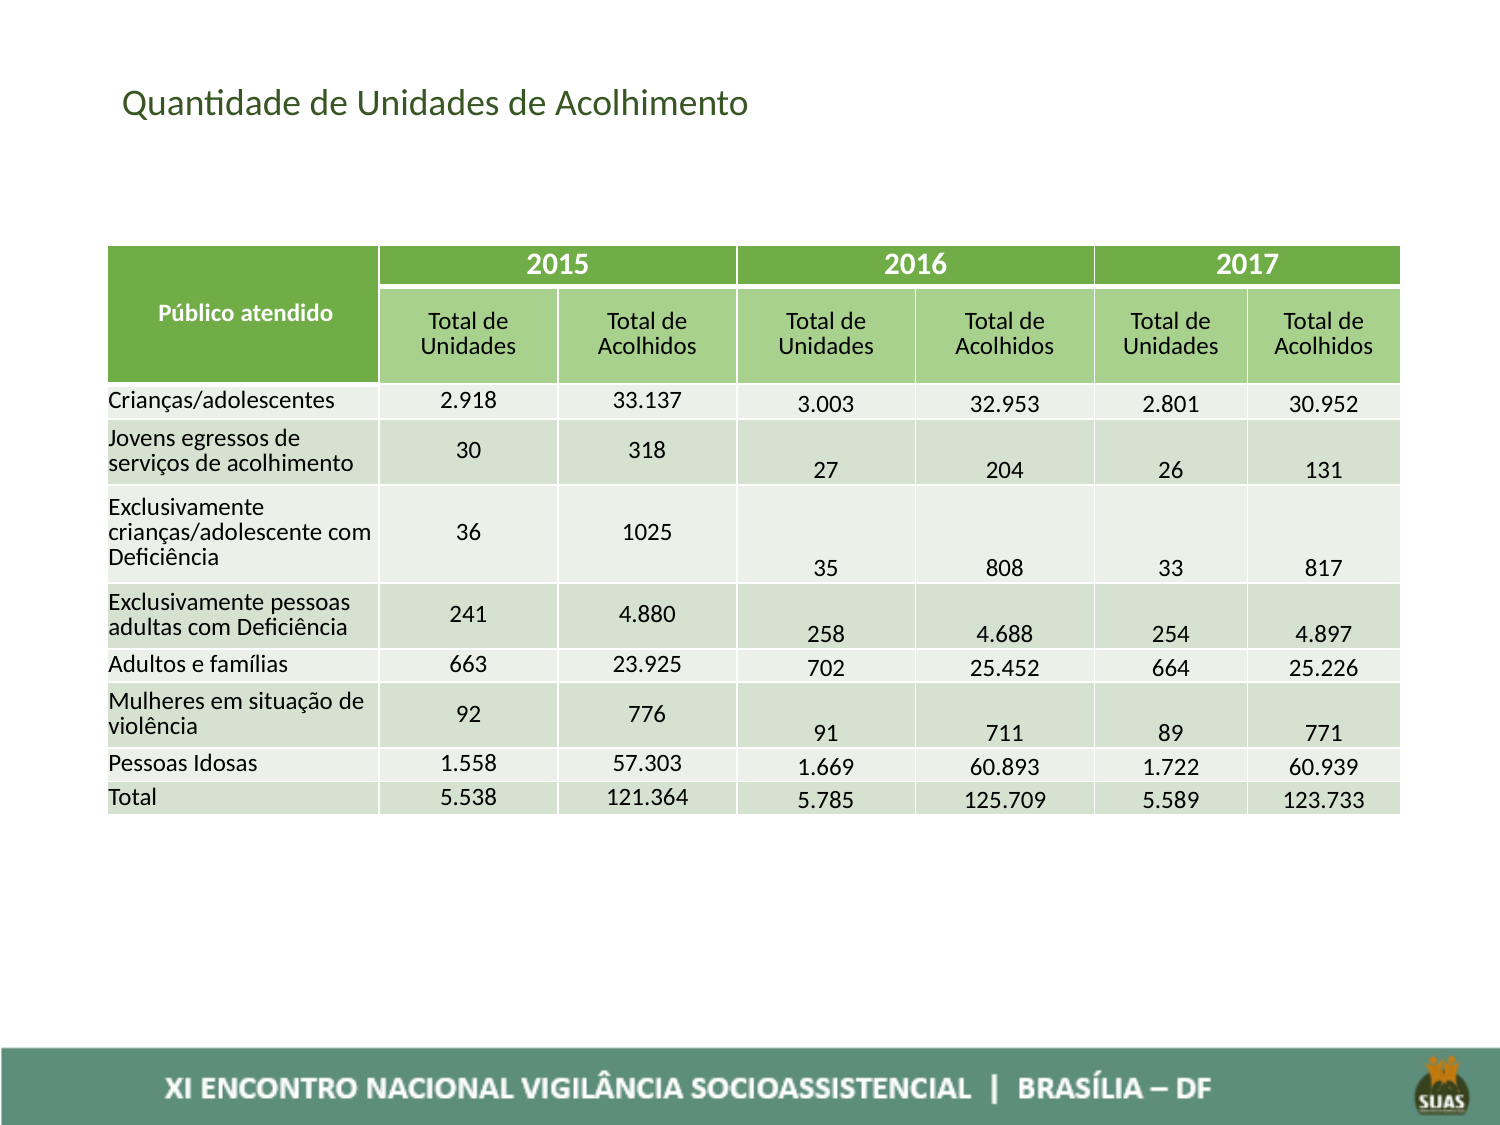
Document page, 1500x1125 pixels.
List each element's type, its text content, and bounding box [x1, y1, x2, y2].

table_cell 817 [1248, 486, 1400, 582]
table_cell 60.939 [1248, 749, 1400, 781]
table_cell 5.538 [380, 782, 557, 814]
table_cell Total de Unidades [1095, 289, 1247, 383]
table_cell Pessoas Idosas [108, 749, 378, 781]
table_cell 776 [559, 683, 736, 747]
table_header 2016 [738, 246, 1094, 284]
table_cell 1025 [559, 486, 736, 582]
table_cell 57.303 [559, 749, 736, 781]
table_cell 121.364 [559, 782, 736, 814]
table_cell 258 [738, 584, 915, 648]
table_cell 241 [380, 584, 557, 648]
table_cell 4.880 [559, 584, 736, 648]
table_cell 711 [916, 683, 1094, 747]
table_cell 663 [380, 650, 557, 681]
table_cell 1.669 [738, 749, 915, 781]
table_cell 36 [380, 486, 557, 582]
table_cell 25.452 [916, 650, 1094, 681]
table_cell 2.801 [1095, 385, 1247, 418]
table_cell 664 [1095, 650, 1247, 681]
table_cell 30.952 [1248, 385, 1400, 418]
table_cell Total de Acolhidos [1248, 289, 1400, 383]
table_cell 702 [738, 650, 915, 681]
table_cell 4.897 [1248, 584, 1400, 648]
table_cell 35 [738, 486, 915, 582]
table_cell Adultos e famílias [108, 650, 378, 681]
table_cell 91 [738, 683, 915, 747]
table_cell 131 [1248, 420, 1400, 484]
table_cell Total de Acolhidos [916, 289, 1094, 383]
table_cell 30 [380, 420, 557, 484]
table_header 2015 [380, 246, 736, 284]
picture [0, 0, 1500, 1125]
table_cell 318 [559, 420, 736, 484]
table_cell 25.226 [1248, 650, 1400, 681]
table_cell 1.722 [1095, 749, 1247, 781]
table_cell Crianças/adolescentes [108, 387, 378, 418]
table_cell 26 [1095, 420, 1247, 484]
table_cell 123.733 [1248, 782, 1400, 814]
table_cell 4.688 [916, 584, 1094, 648]
table_cell 33 [1095, 486, 1247, 582]
table_cell 808 [916, 486, 1094, 582]
table_cell 771 [1248, 683, 1400, 747]
text_box Quantidade de Unidades de Acolhimento [107, 71, 791, 131]
table_cell 5.589 [1095, 782, 1247, 814]
table_cell 32.953 [916, 385, 1094, 418]
table_cell 27 [738, 420, 915, 484]
table_header Público atendido [108, 246, 378, 382]
table_cell Exclusivamente pessoas adultas com Deficiência [108, 584, 378, 648]
table_cell Jovens egressos de serviços de acolhimento [108, 420, 378, 484]
table_cell 125.709 [916, 782, 1094, 814]
table_cell 33.137 [559, 385, 736, 418]
table_cell 3.003 [738, 385, 915, 418]
table_cell Total [108, 782, 378, 814]
table_cell 1.558 [380, 749, 557, 781]
table_cell Mulheres em situação de violência [108, 683, 378, 747]
table_cell 92 [380, 683, 557, 747]
table_header 2017 [1095, 246, 1400, 284]
table_cell Total de Acolhidos [559, 289, 736, 383]
table_cell 5.785 [738, 782, 915, 814]
table_cell 254 [1095, 584, 1247, 648]
table_cell 60.893 [916, 749, 1094, 781]
table_cell 204 [916, 420, 1094, 484]
table_cell Exclusivamente crianças/adolescente com Deficiência [108, 486, 378, 582]
table_cell 23.925 [559, 650, 736, 681]
table_cell Total de Unidades [380, 289, 557, 383]
table_cell 89 [1095, 683, 1247, 747]
table_cell Total de Unidades [738, 289, 915, 383]
table_cell 2.918 [380, 385, 557, 418]
